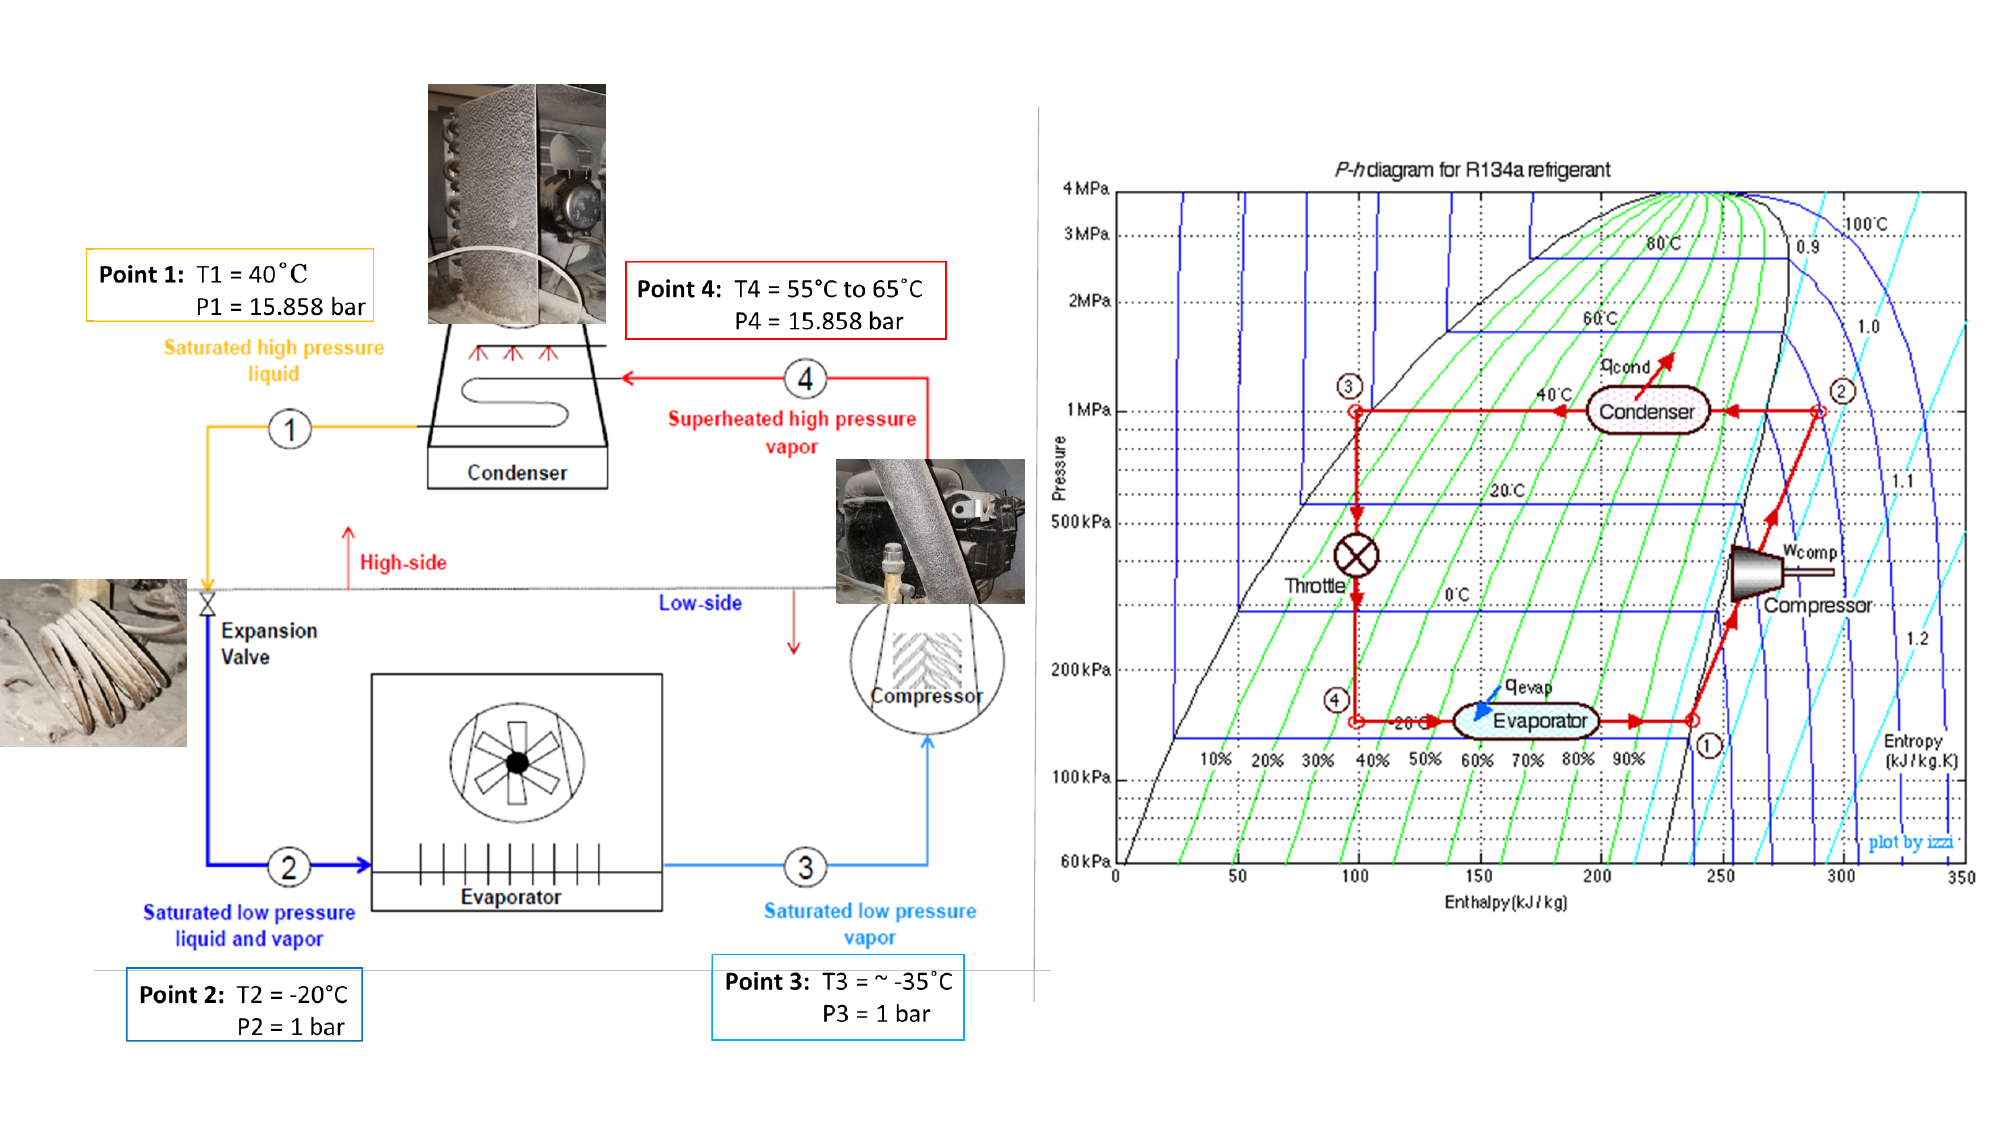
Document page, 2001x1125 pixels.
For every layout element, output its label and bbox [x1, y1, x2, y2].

text_box [1034, 106, 1039, 1003]
picture [0, 84, 1981, 1059]
